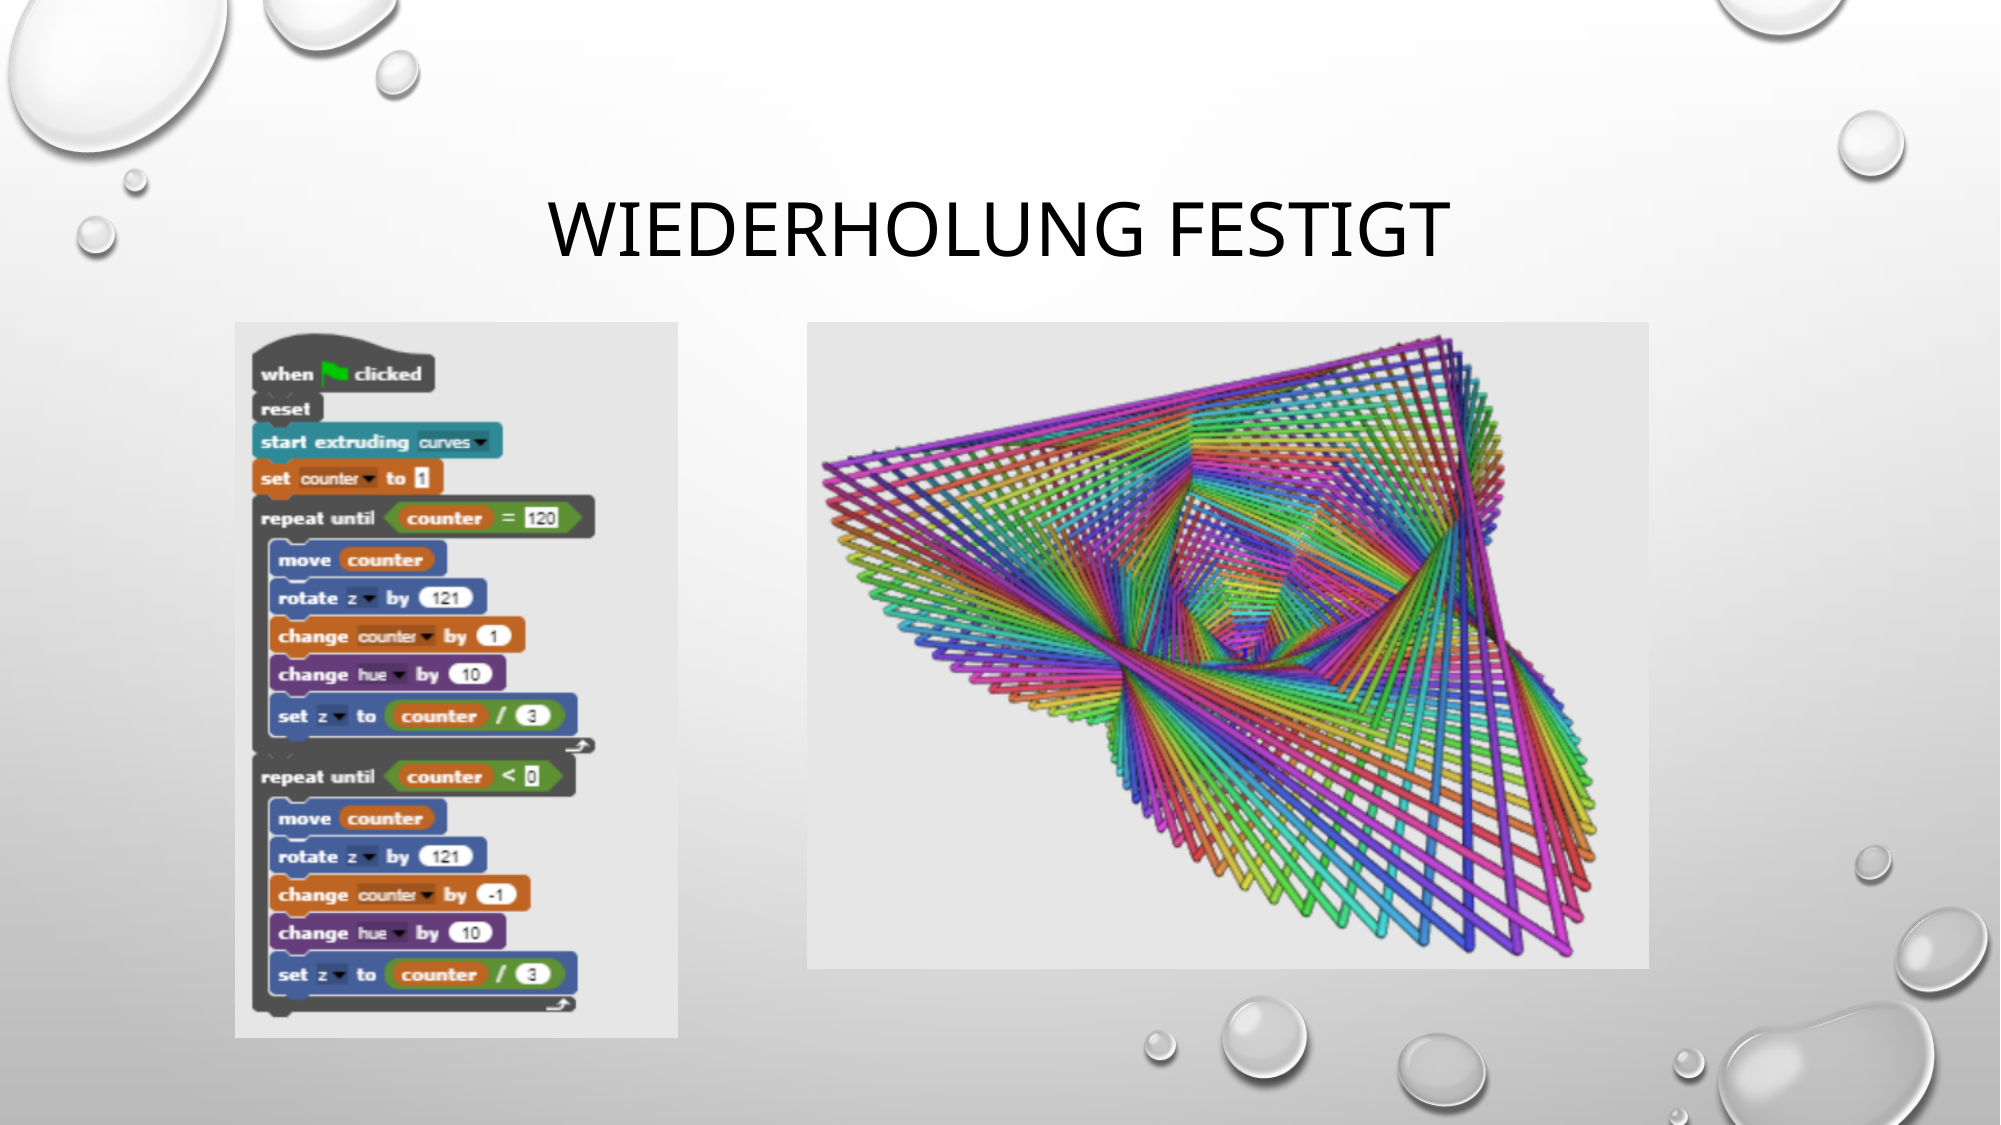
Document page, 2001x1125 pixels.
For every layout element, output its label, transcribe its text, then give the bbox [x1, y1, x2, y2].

title Wiederholung Festigt [149, 101, 1851, 364]
picture [0, 0, 2000, 1125]
